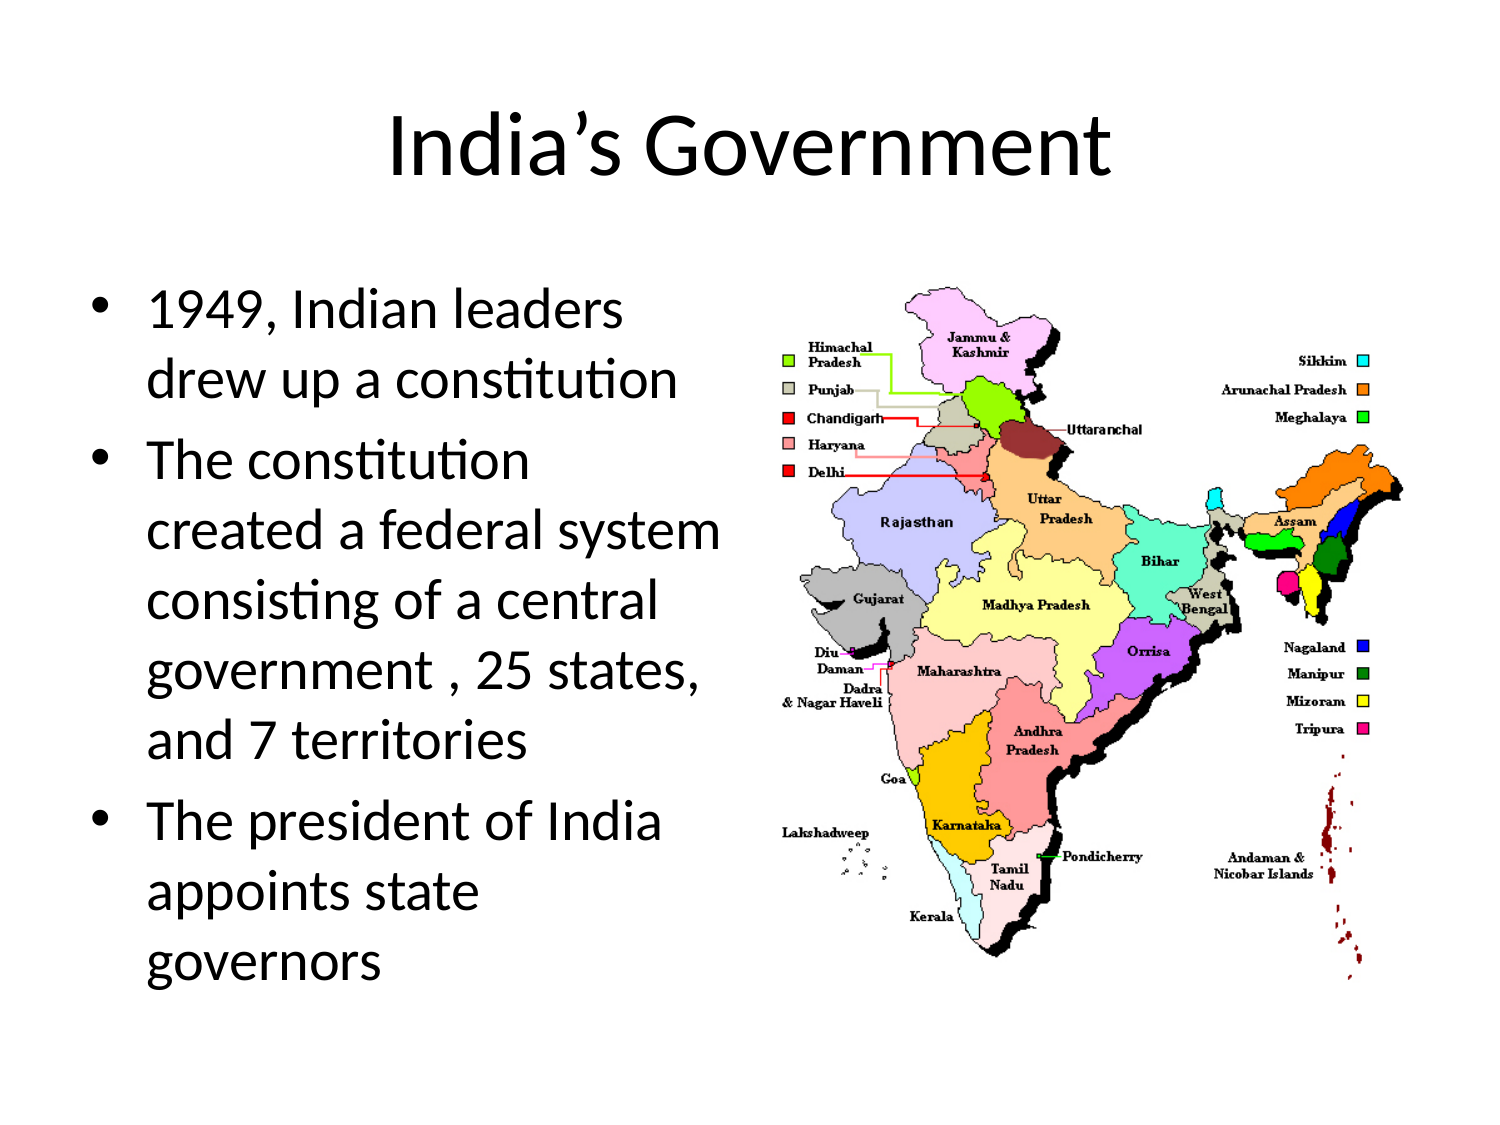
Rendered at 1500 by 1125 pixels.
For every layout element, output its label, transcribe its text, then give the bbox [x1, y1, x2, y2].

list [762, 262, 1426, 1006]
list 1949, Indian leaders drew up a constitution The constitution created a federal system consisting of a central government , 25 states, and 7 territories The president of India appoints state governors [75, 262, 738, 1005]
title India’s Government [75, 45, 1425, 233]
